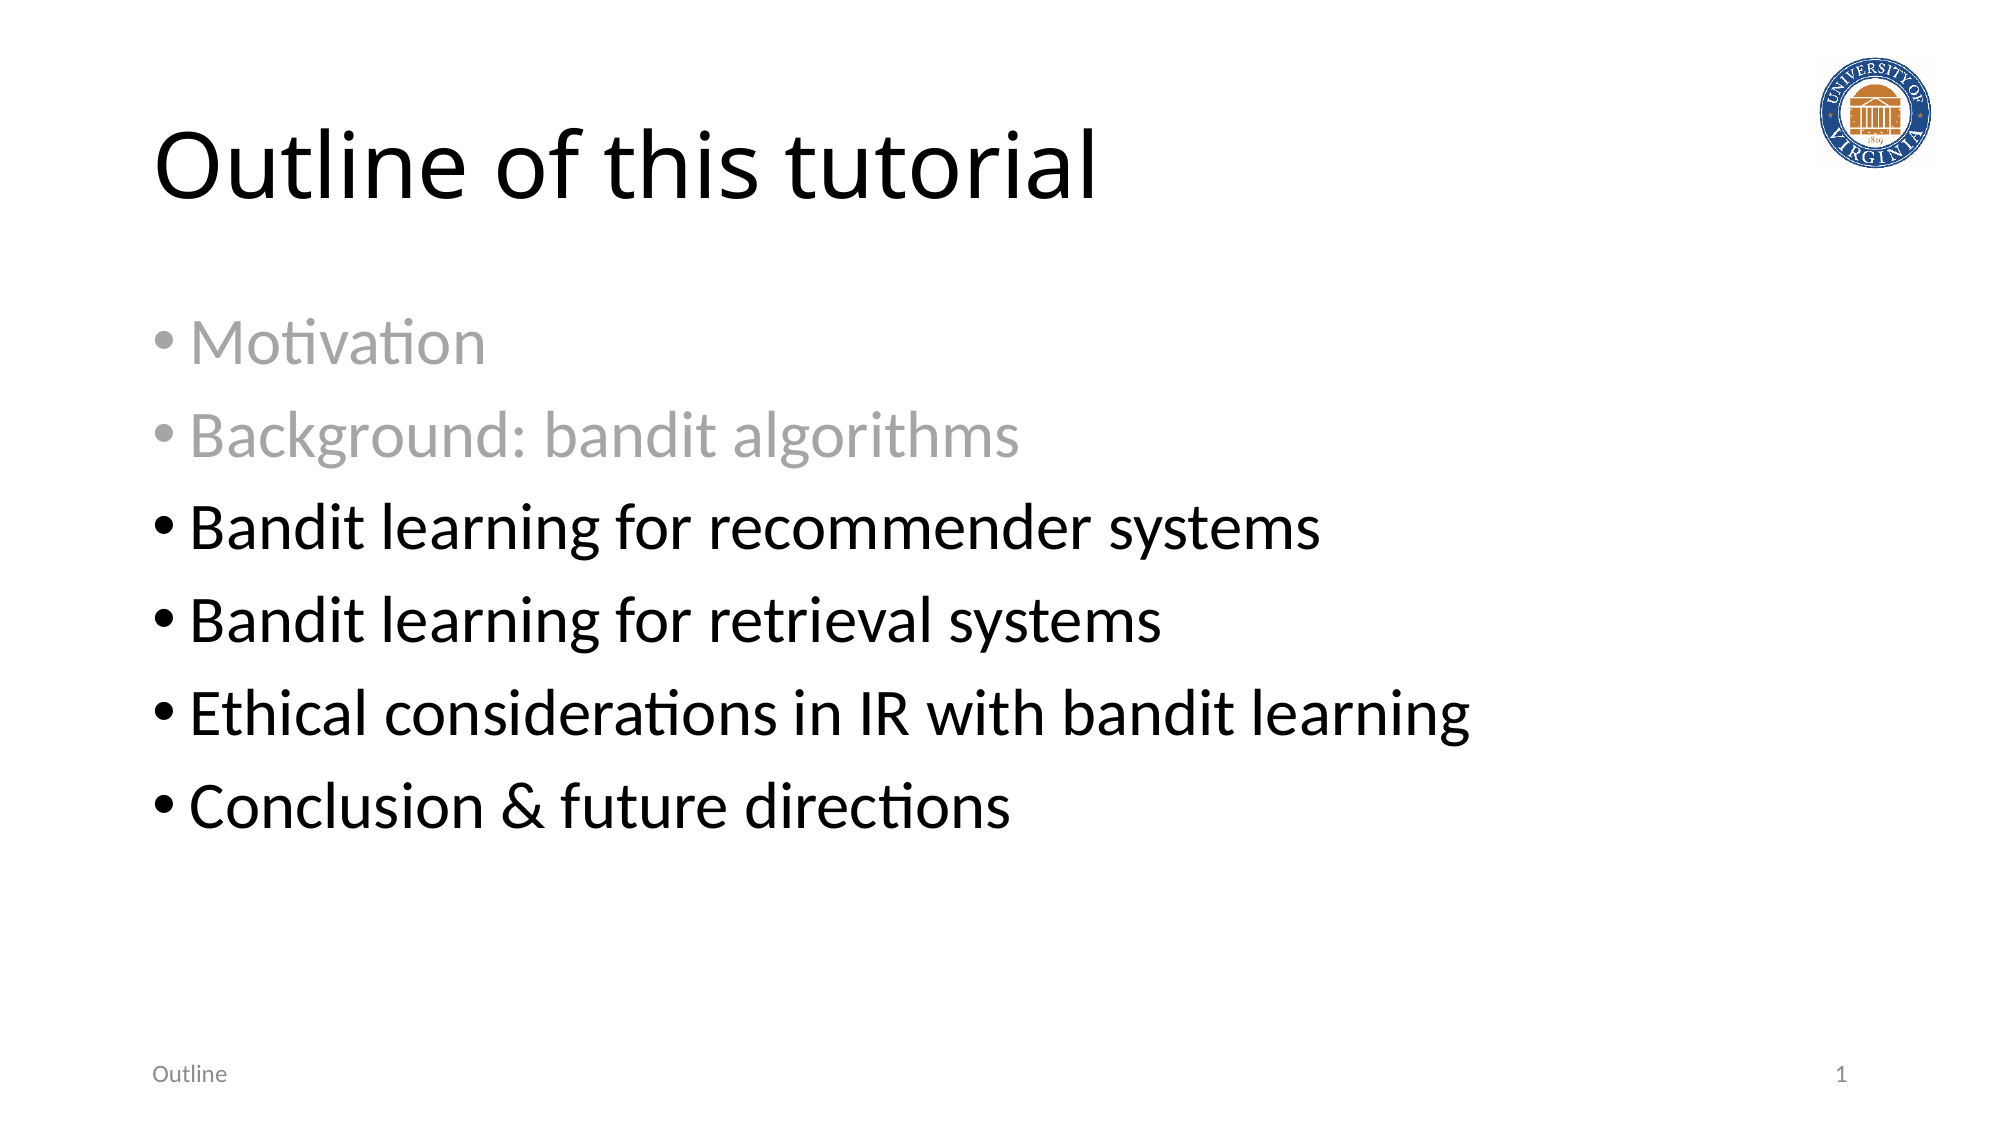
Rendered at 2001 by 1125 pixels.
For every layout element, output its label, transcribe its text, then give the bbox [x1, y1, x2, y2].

title Outline of this tutorial [137, 59, 1863, 278]
slide_number 1 [1412, 1042, 1863, 1103]
list Motivation Background: bandit algorithms Bandit learning for recommender systems Bandit learning for retrieval systems Ethical considerations in IR with bandit learning Conclusion & future directions [137, 299, 1863, 1014]
slide_number Outline [137, 1042, 588, 1103]
picture [1816, 54, 1934, 171]
